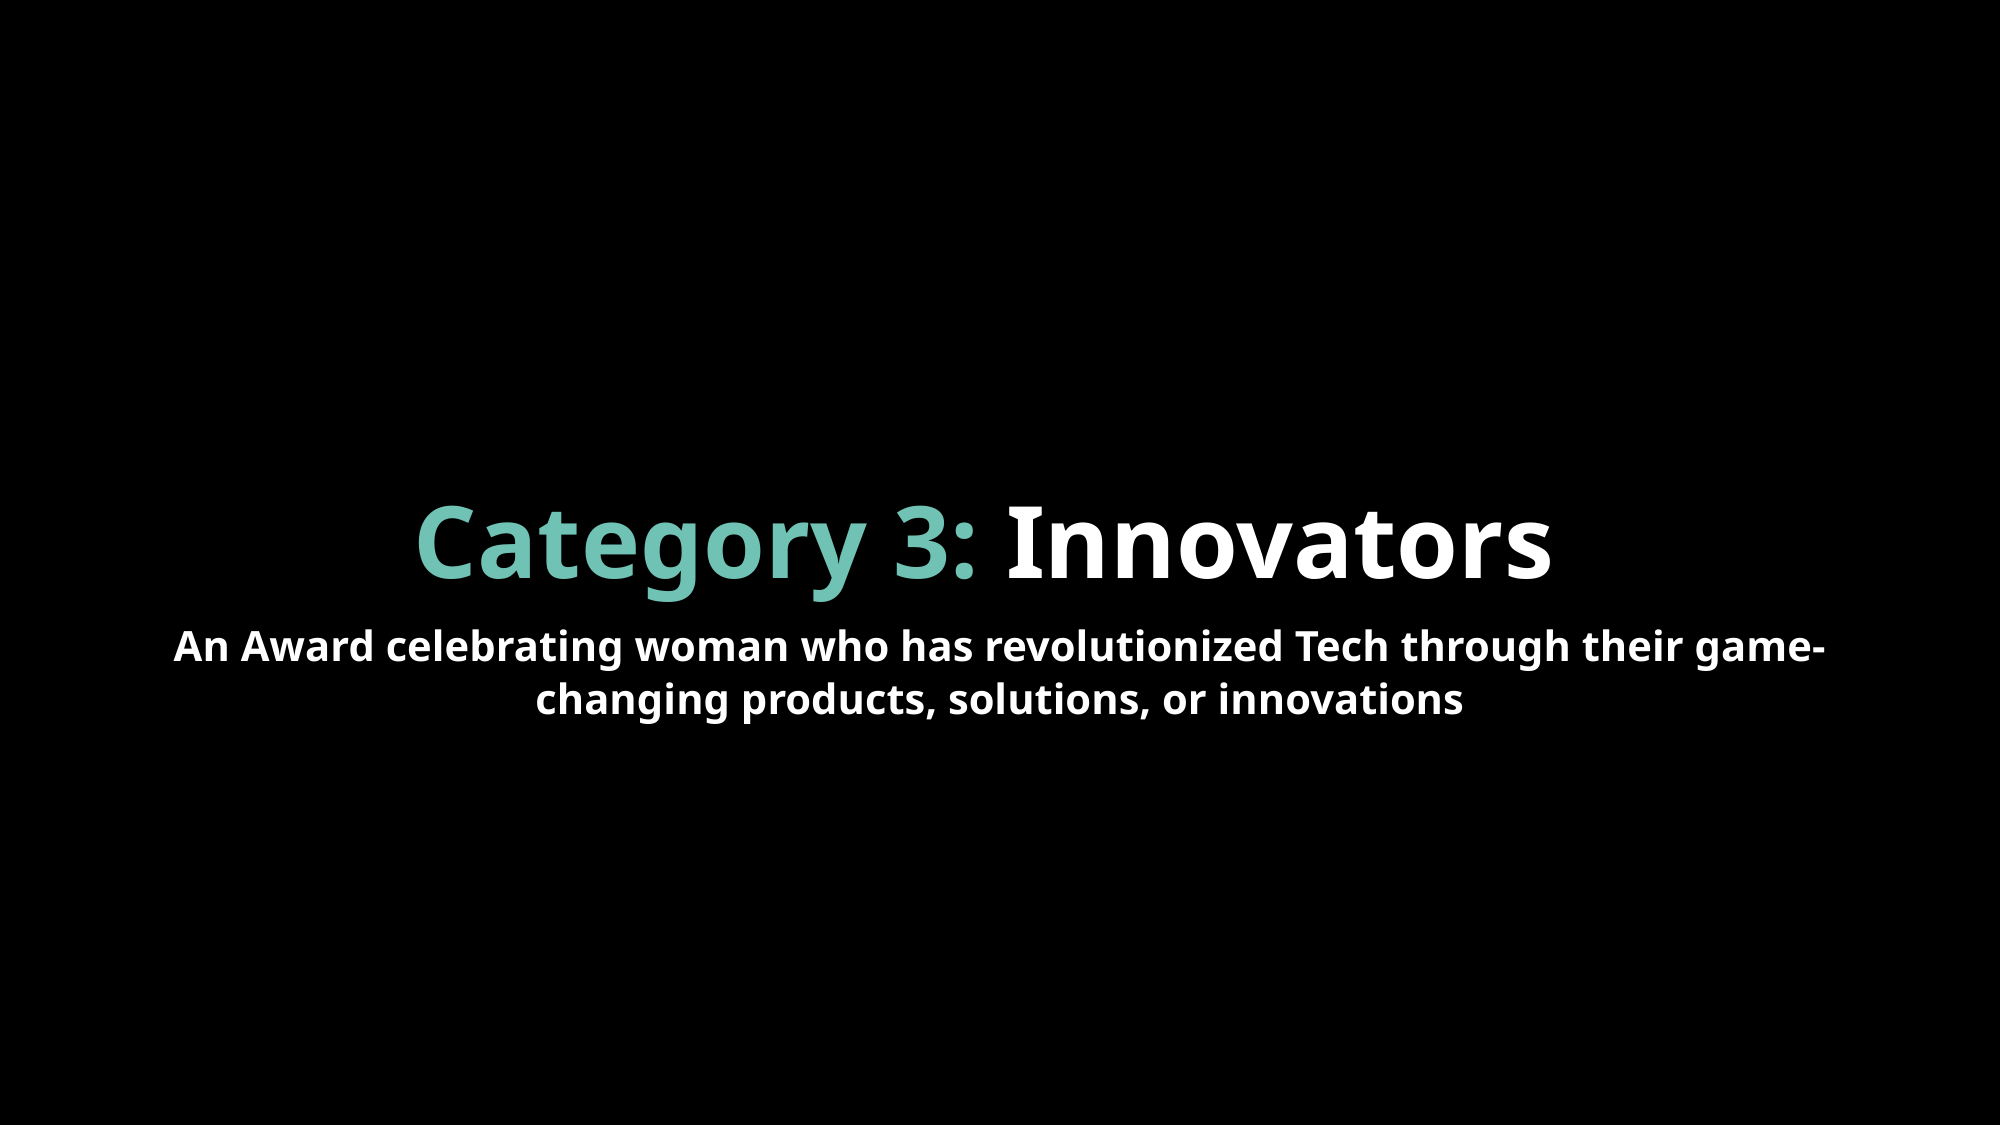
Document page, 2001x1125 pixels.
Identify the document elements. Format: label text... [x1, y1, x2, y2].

list Category 3: Innovators [204, 465, 1764, 599]
text_box An Award celebrating woman who has revolutionized Tech through their game-changing products, solutions, or innovations [155, 616, 1845, 786]
